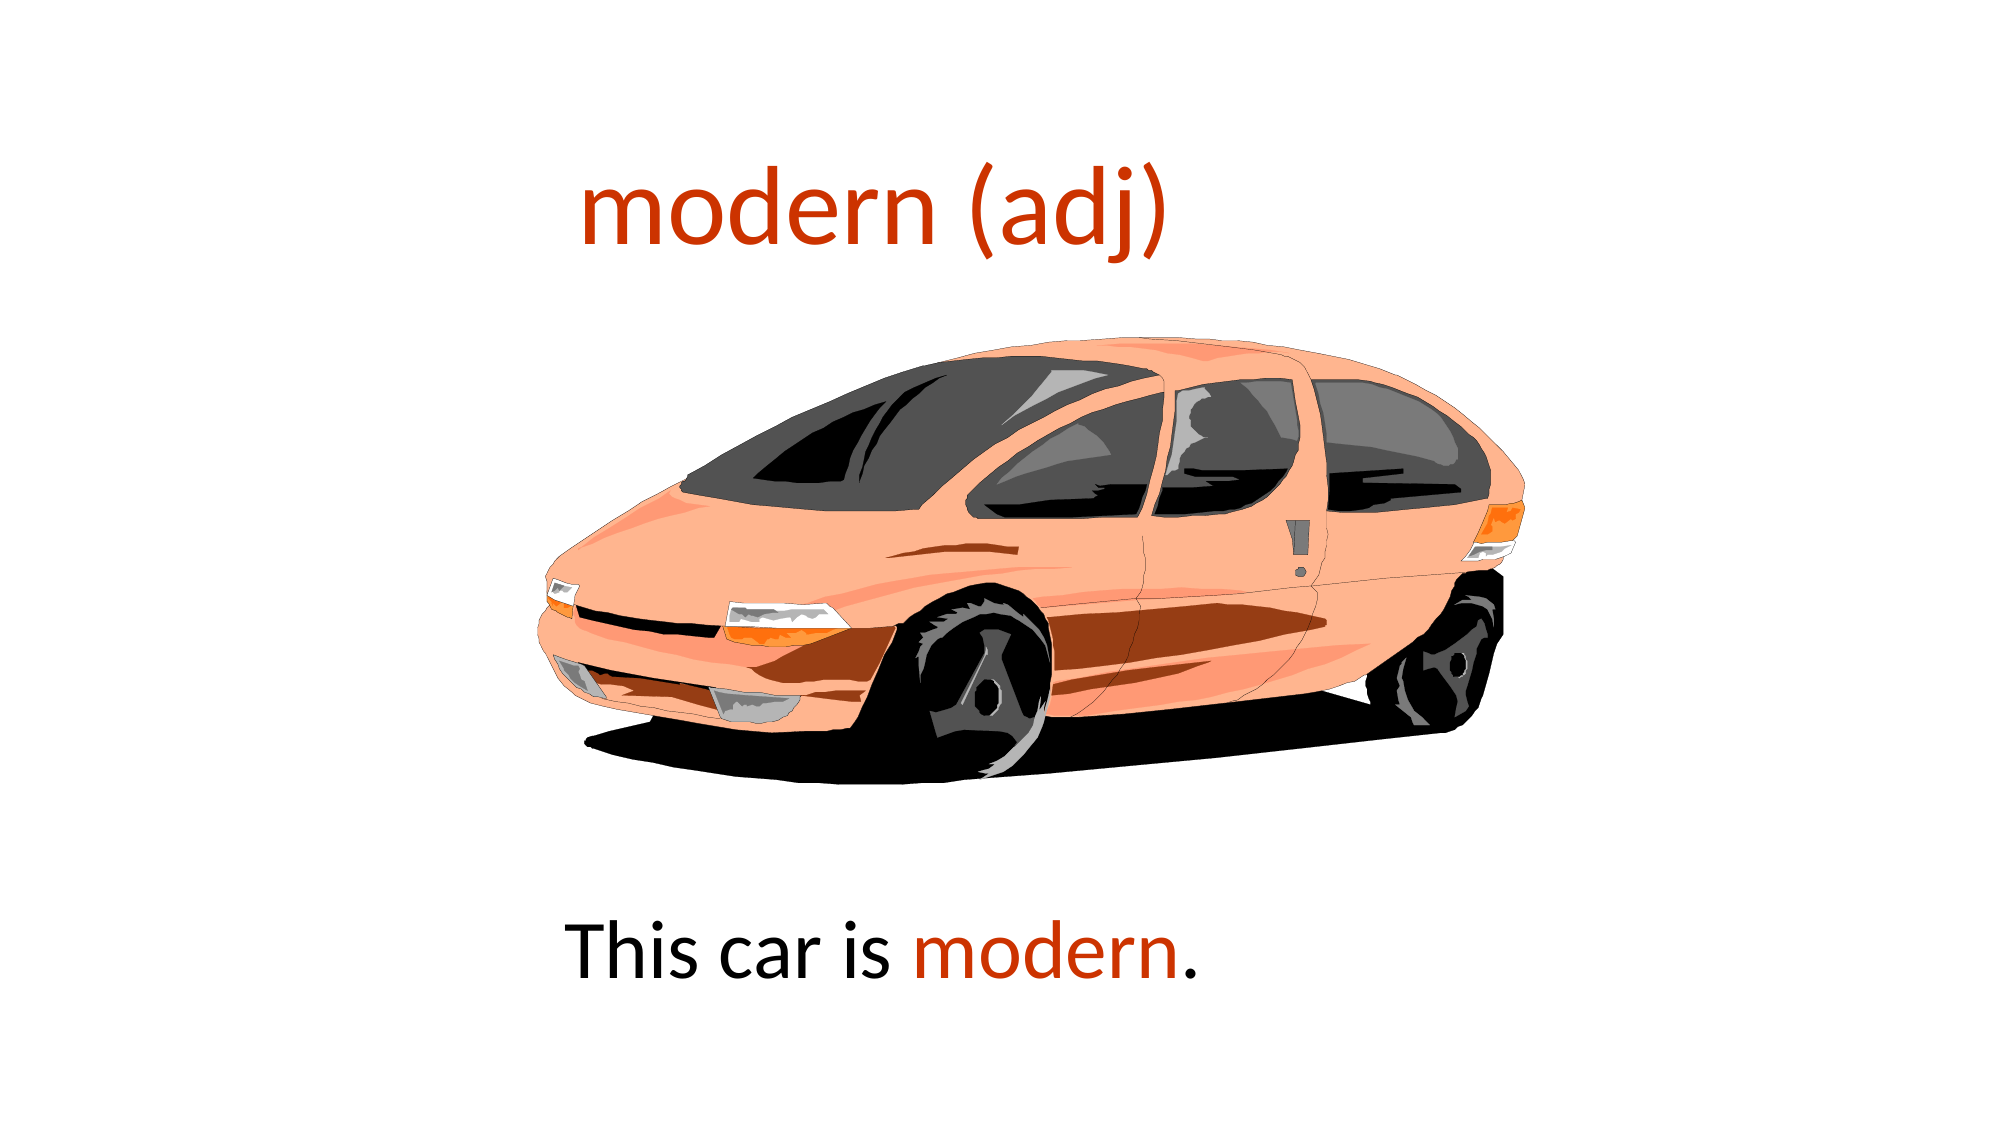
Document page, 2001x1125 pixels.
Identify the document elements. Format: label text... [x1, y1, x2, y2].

text_box modern (adj) [562, 124, 1238, 275]
text_box This car is modern. [549, 887, 1600, 1003]
picture [537, 337, 1525, 785]
